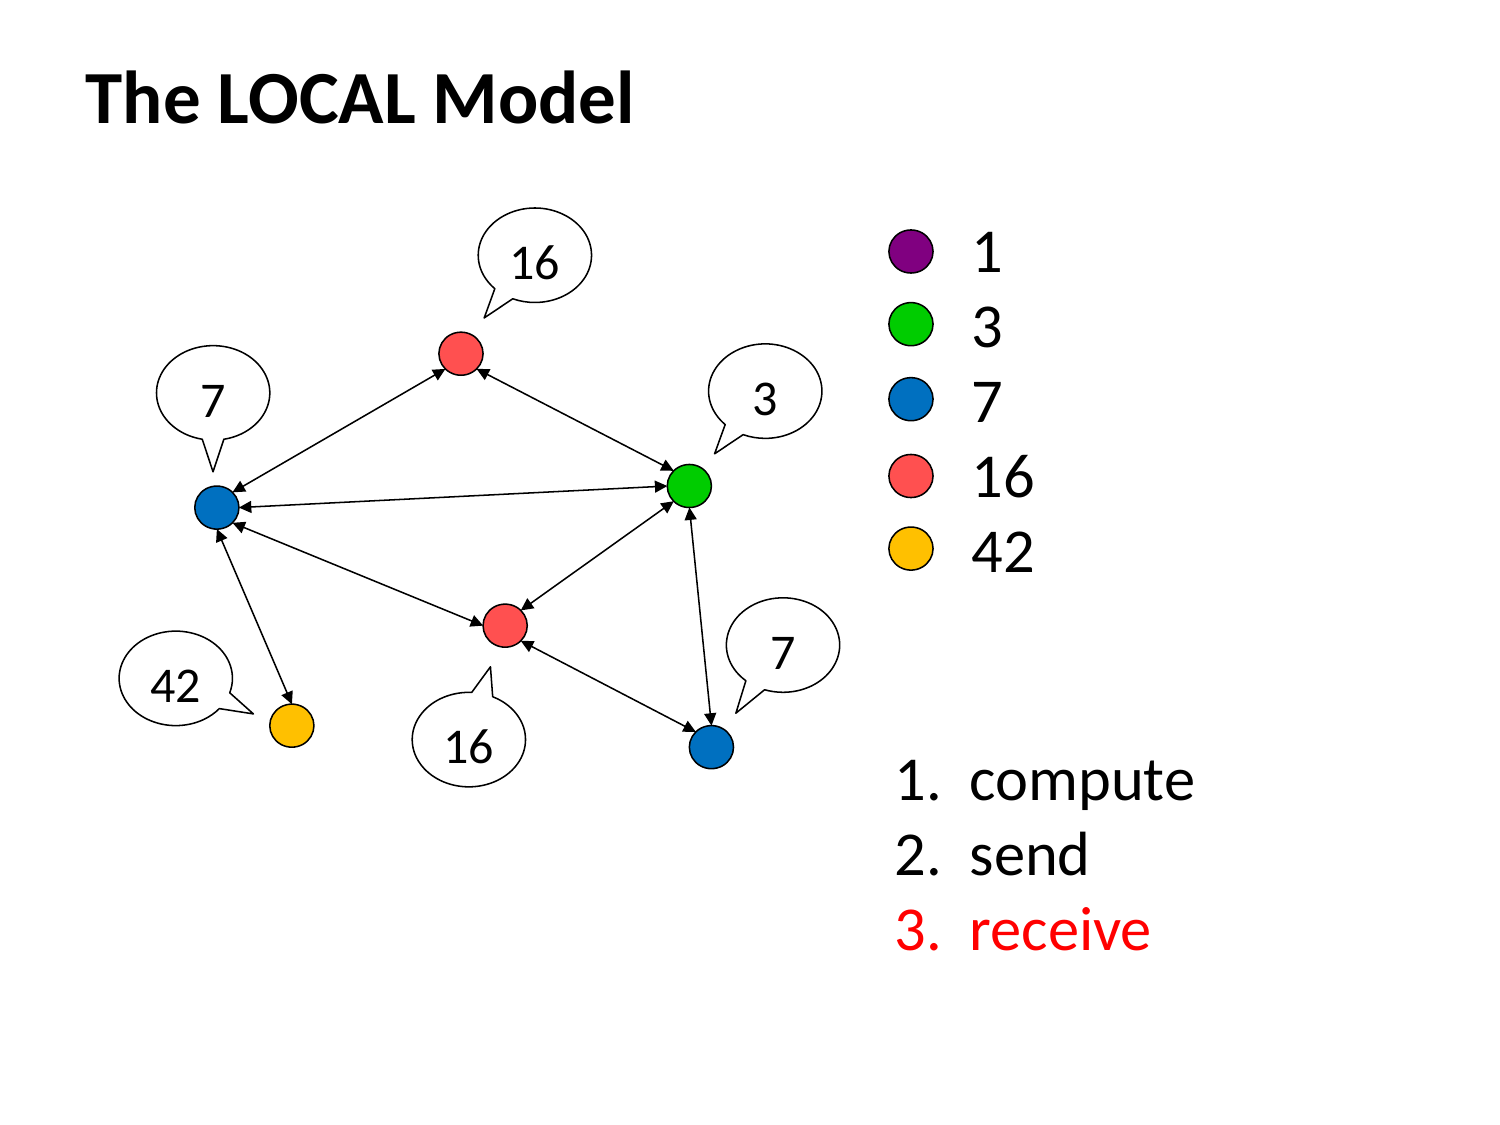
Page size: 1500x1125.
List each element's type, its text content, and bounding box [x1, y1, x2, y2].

text_box [888, 229, 934, 274]
text_box 42 [119, 631, 217, 726]
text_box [232, 522, 484, 626]
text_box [232, 368, 446, 493]
text_box 16 [412, 666, 526, 787]
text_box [238, 485, 668, 508]
text_box [689, 725, 734, 769]
text_box 7 [726, 597, 840, 714]
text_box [216, 528, 293, 705]
text_box [888, 377, 934, 421]
title The LOCAL Model [70, 37, 1451, 151]
text_box [888, 527, 934, 571]
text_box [520, 500, 675, 611]
text_box 3 [708, 343, 822, 454]
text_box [476, 368, 674, 471]
text_box [888, 302, 934, 346]
text_box [888, 454, 934, 498]
text_box 7 [156, 345, 261, 472]
text_box [667, 464, 712, 508]
text_box compute send receive [879, 725, 1357, 976]
text_box 16 [478, 207, 592, 318]
text_box [484, 604, 528, 648]
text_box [520, 640, 688, 733]
text_box [269, 704, 314, 748]
text_box [438, 332, 484, 376]
text_box [194, 486, 238, 529]
text_box 1 3 7 16 42 [956, 184, 1063, 611]
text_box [689, 507, 712, 726]
